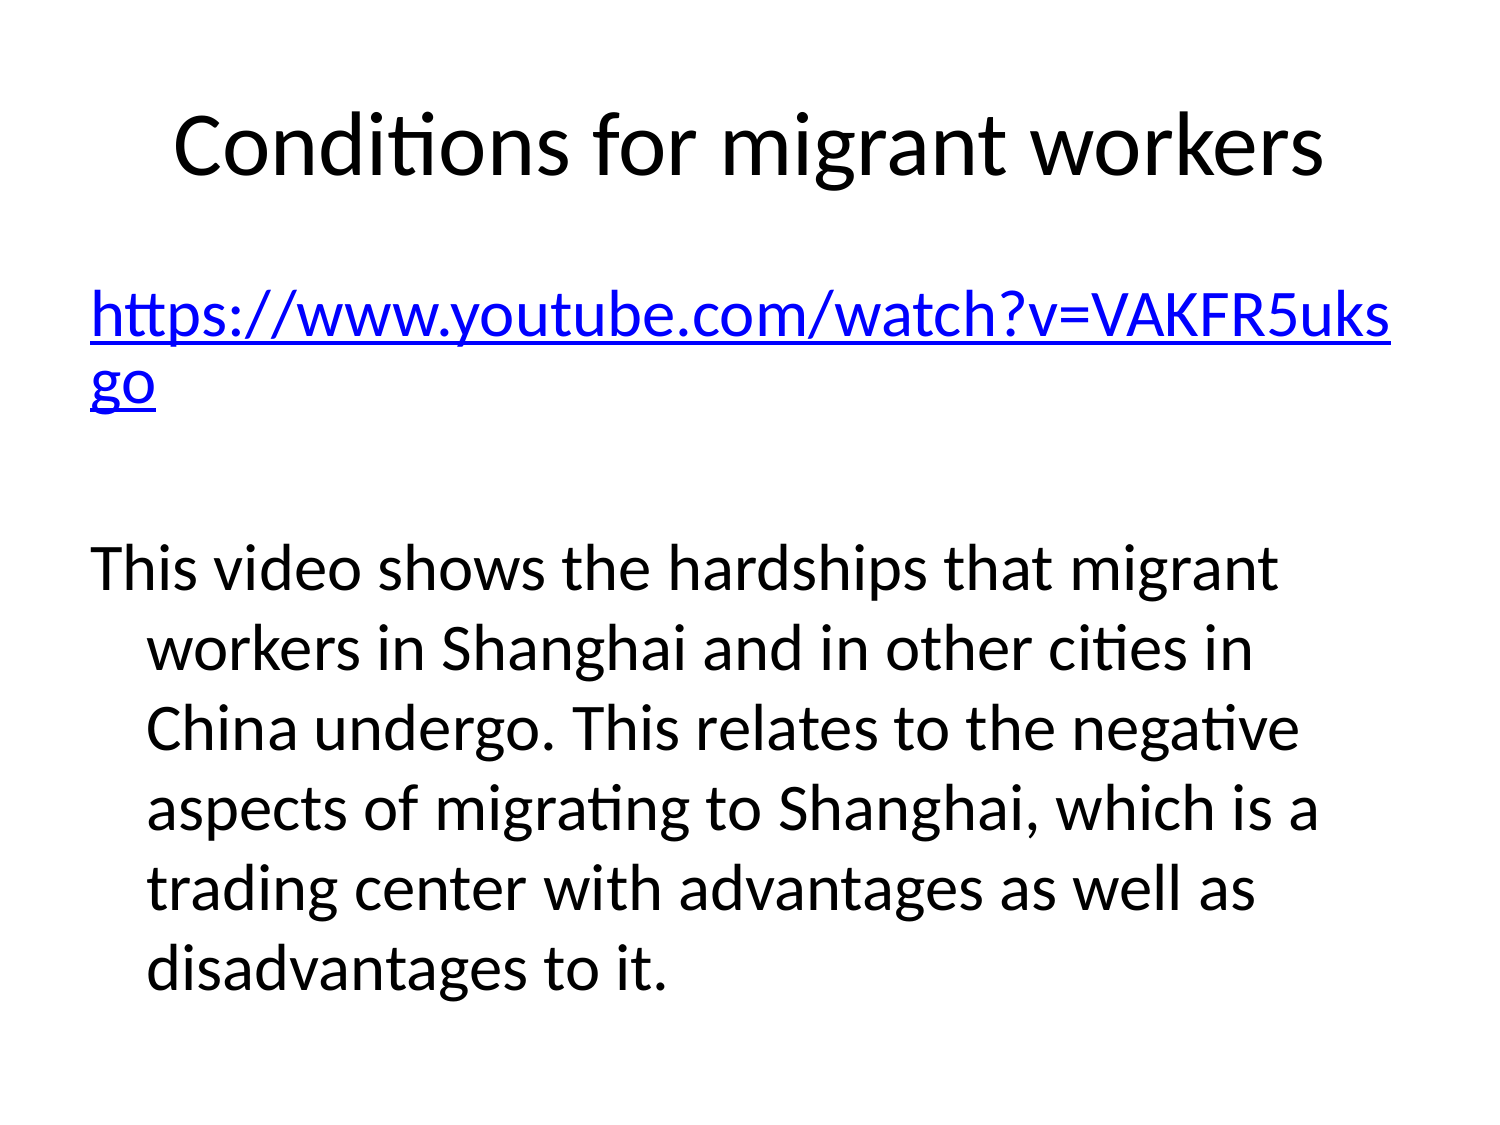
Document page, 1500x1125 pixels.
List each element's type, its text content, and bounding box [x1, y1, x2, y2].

list https://www.youtube.com/watch?v=VAKFR5uksgo This video shows the hardships that migrant workers in Shanghai and in other cities in China undergo. This relates to the negative aspects of migrating to Shanghai, which is a trading center with advantages as well as disadvantages to it. [75, 262, 1425, 1005]
title Conditions for migrant workers [75, 45, 1425, 233]
